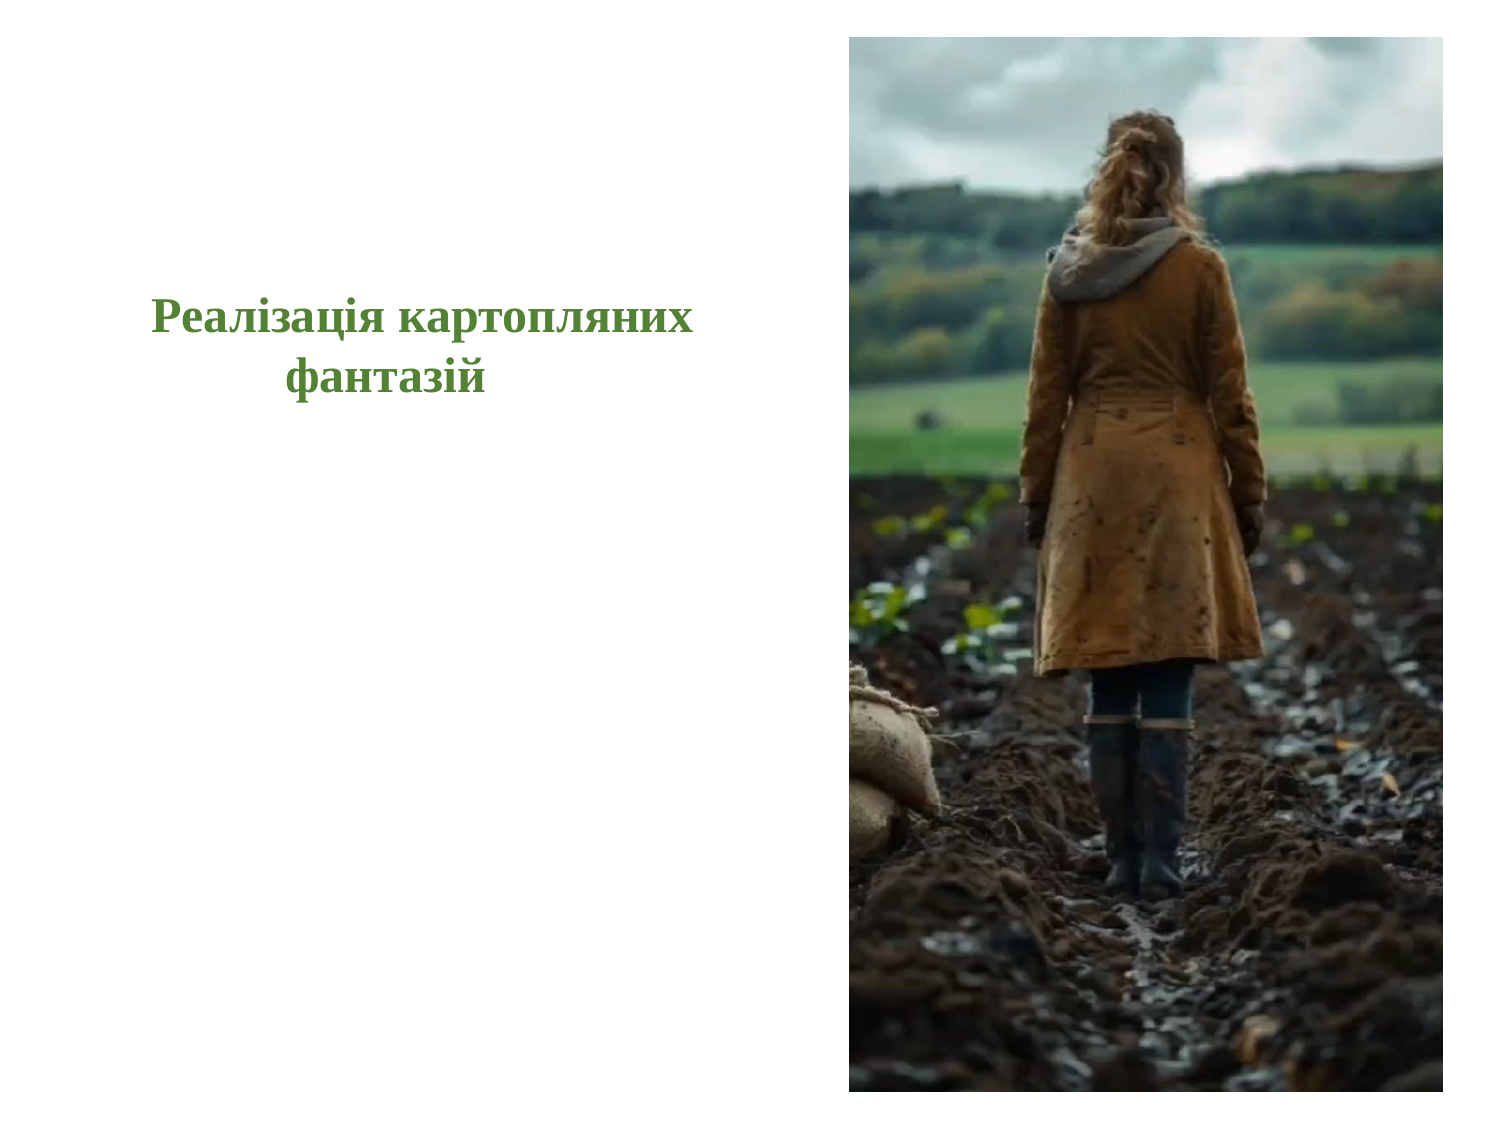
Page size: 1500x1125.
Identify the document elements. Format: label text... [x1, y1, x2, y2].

picture [849, 37, 1443, 1092]
text_box Реалізація картопляних фантазій [37, 274, 750, 470]
